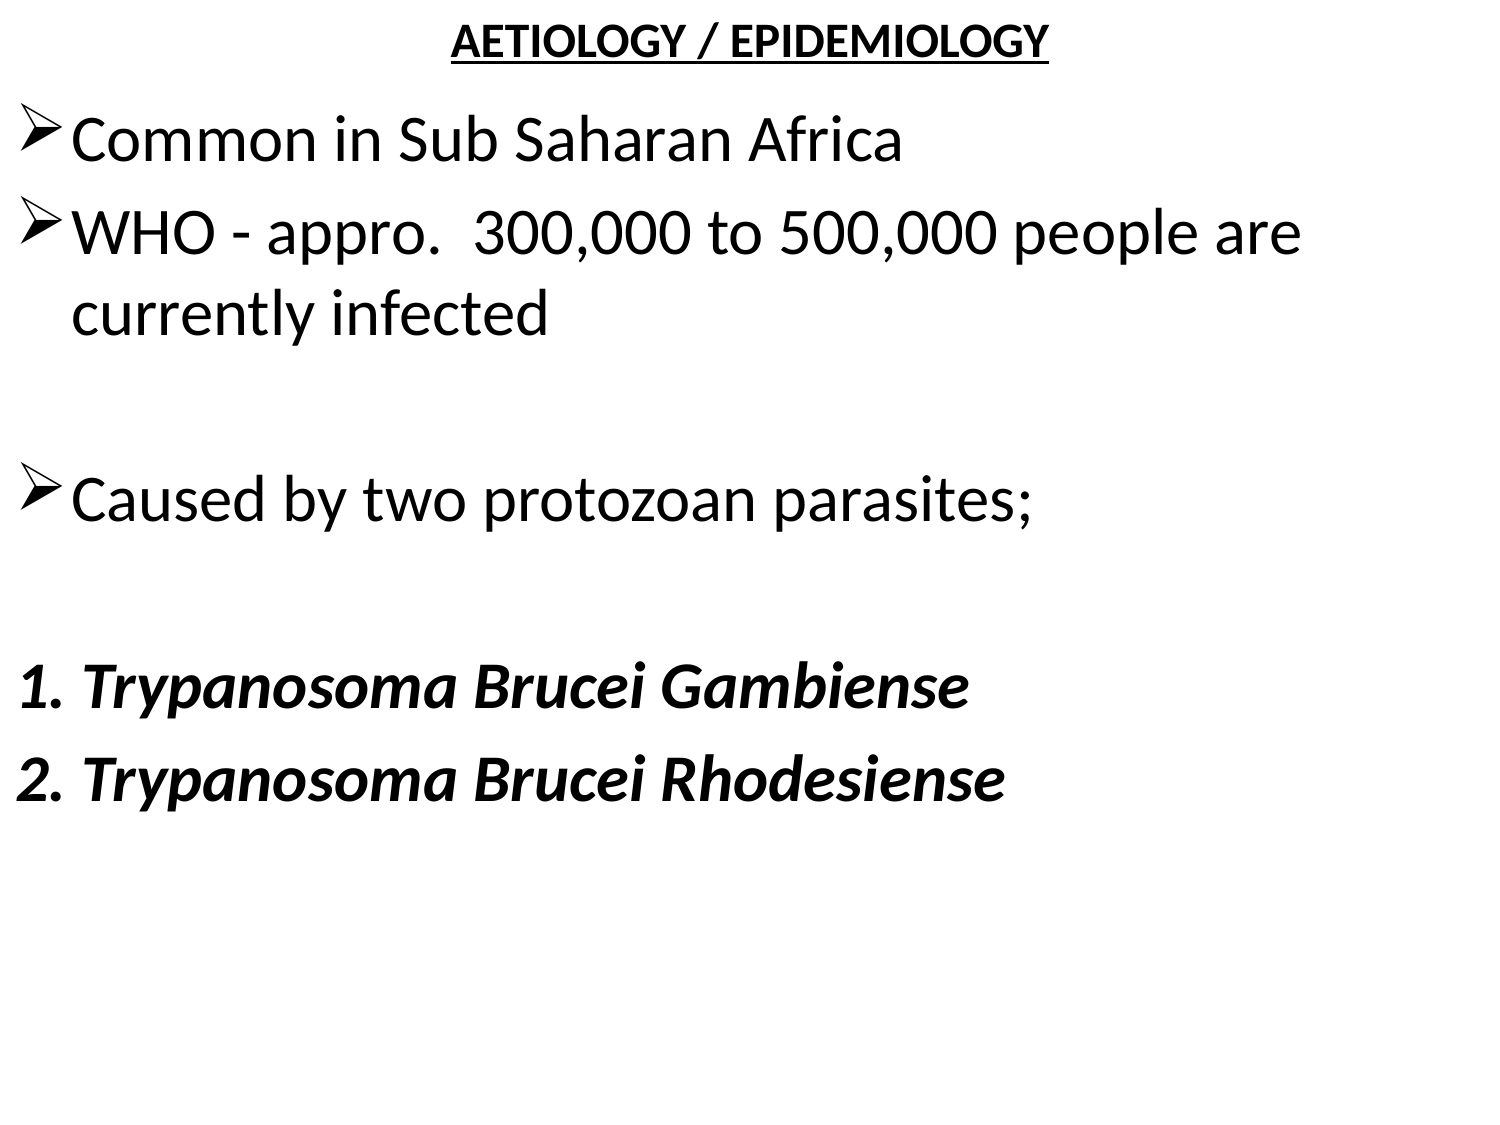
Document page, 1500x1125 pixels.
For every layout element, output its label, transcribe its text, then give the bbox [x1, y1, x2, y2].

list Common in Sub Saharan Africa WHO - appro. 300,000 to 500,000 people are currently infected Caused by two protozoan parasites; 1. Trypanosoma Brucei Gambiense 2. Trypanosoma Brucei Rhodesiense [0, 87, 1500, 1125]
title AETIOLOGY / EPIDEMIOLOGY [0, 0, 1500, 75]
